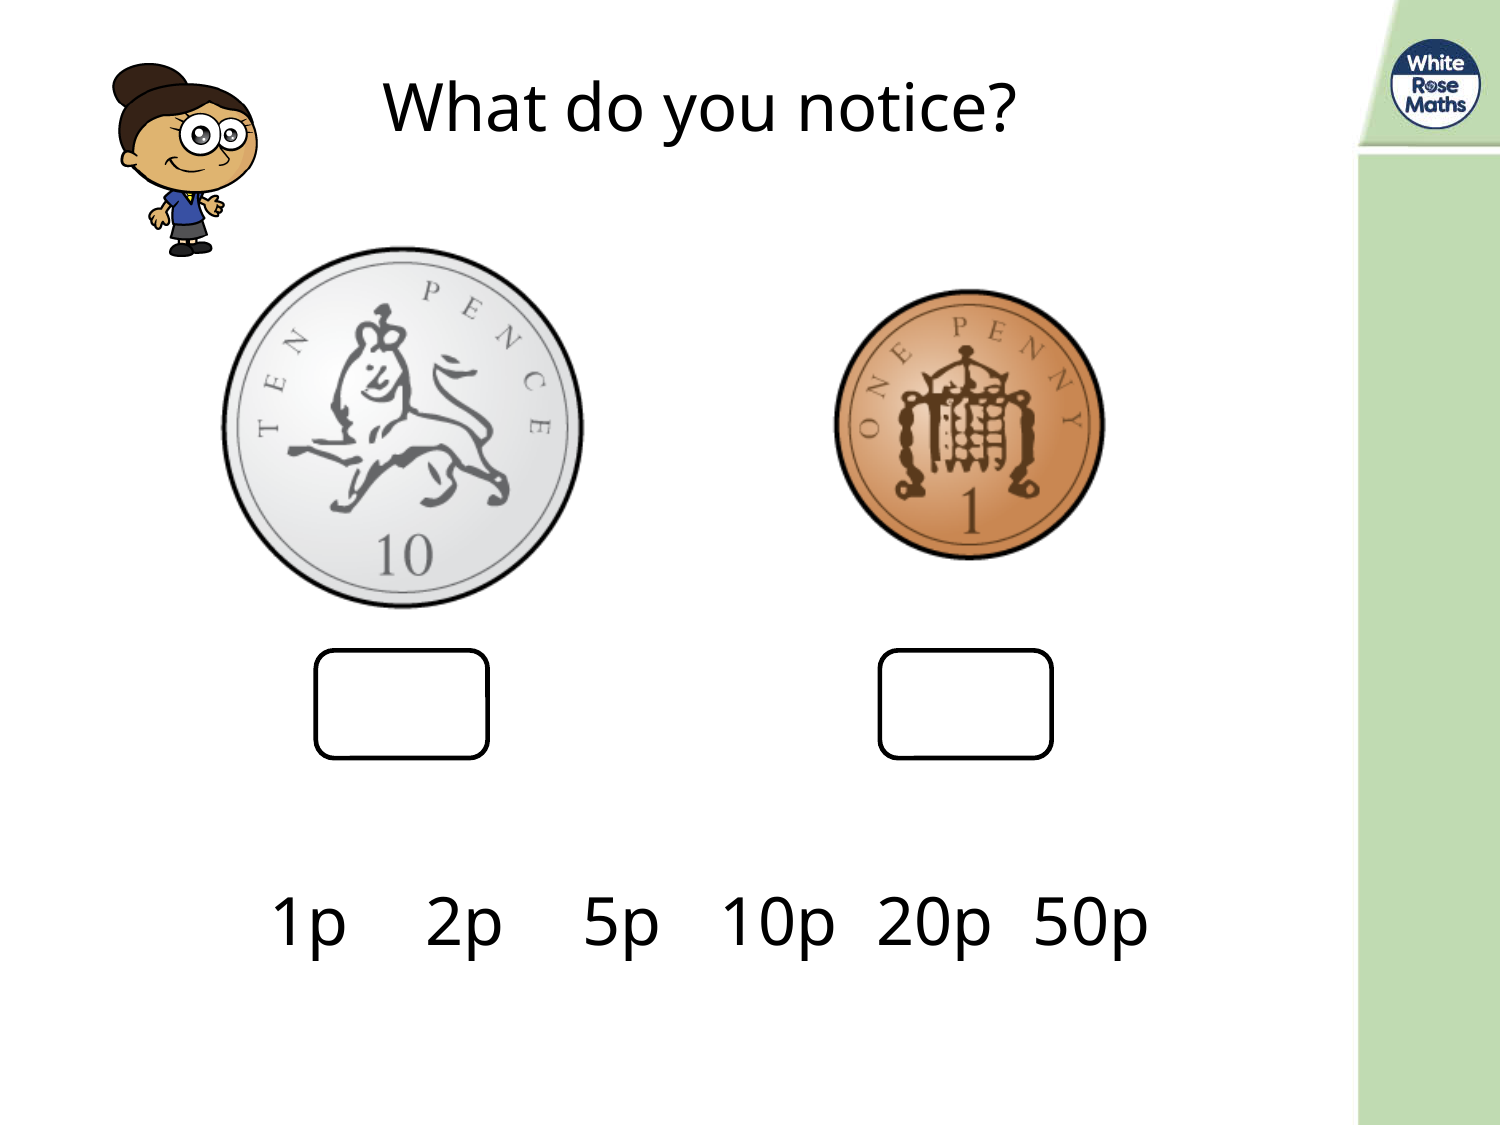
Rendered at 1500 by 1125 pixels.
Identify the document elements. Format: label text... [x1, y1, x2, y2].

text_box What do you notice? [368, 57, 1058, 153]
text_box 10p [705, 871, 851, 967]
text_box [314, 651, 489, 760]
text_box 1p [225, 871, 382, 967]
text_box 5p [538, 871, 705, 967]
picture [0, 0, 1500, 1125]
text_box 50p [1008, 871, 1175, 967]
text_box [878, 649, 1053, 760]
text_box 2p [382, 871, 538, 967]
text_box 20p [851, 871, 1008, 967]
